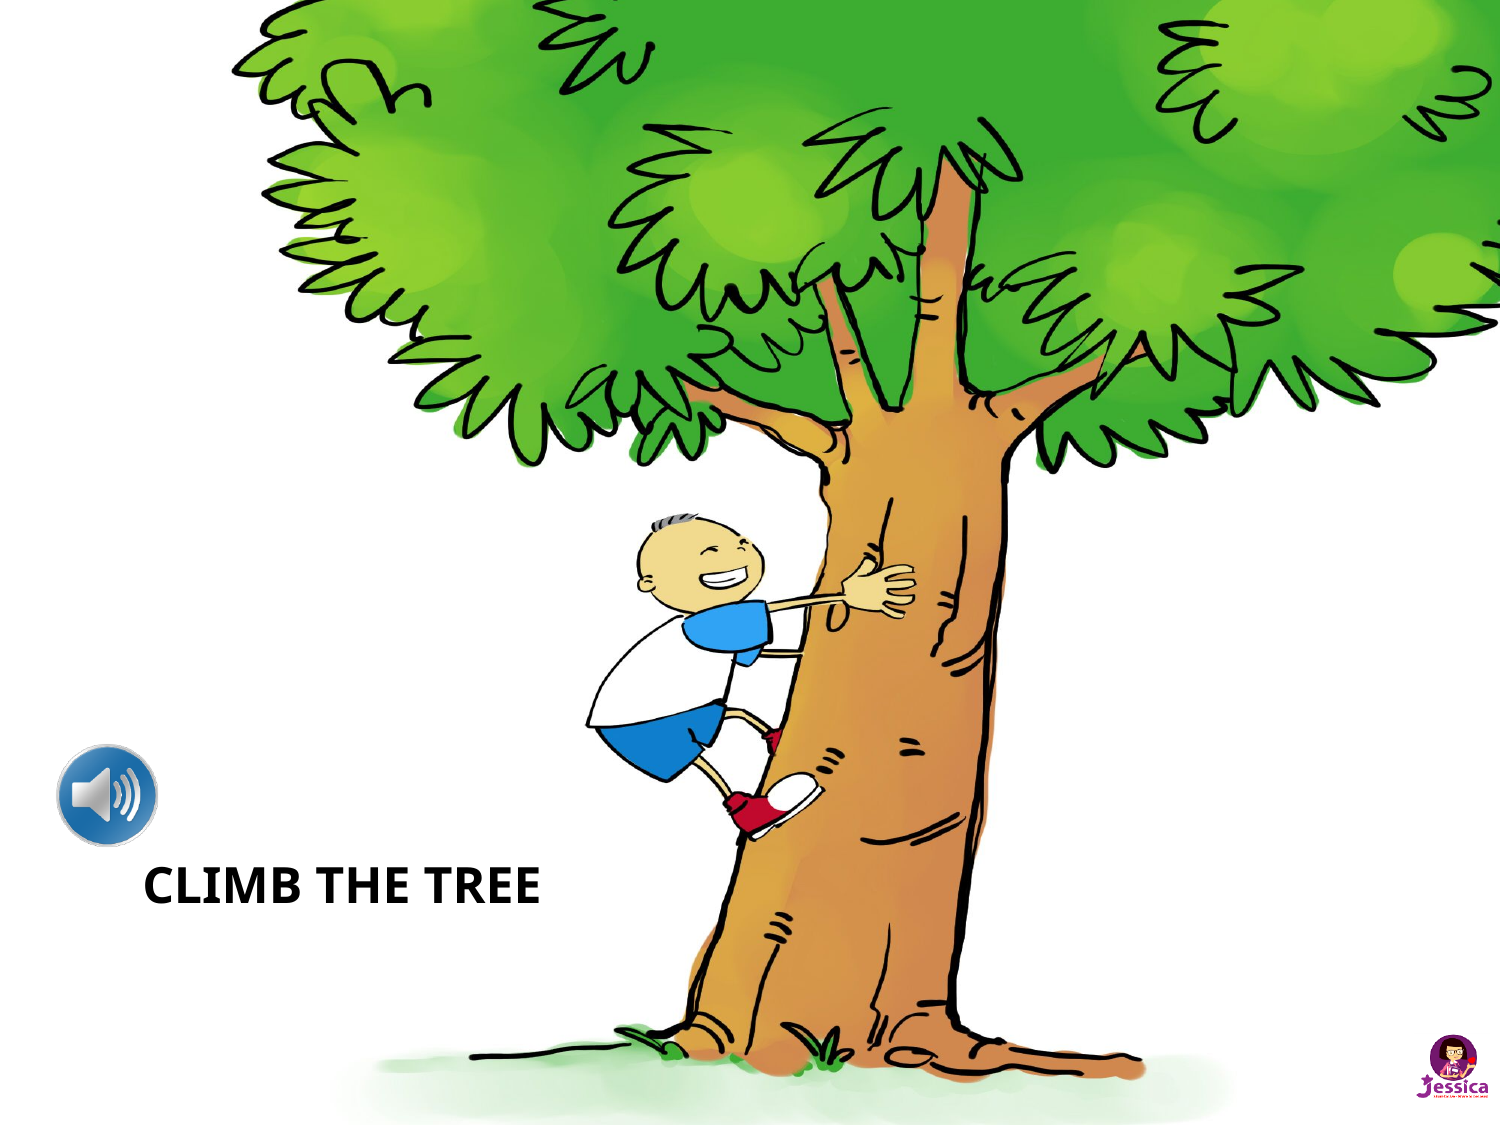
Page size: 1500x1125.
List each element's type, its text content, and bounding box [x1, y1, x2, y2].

picture [0, 0, 1500, 1125]
text_box Climb the tree [127, 845, 557, 921]
